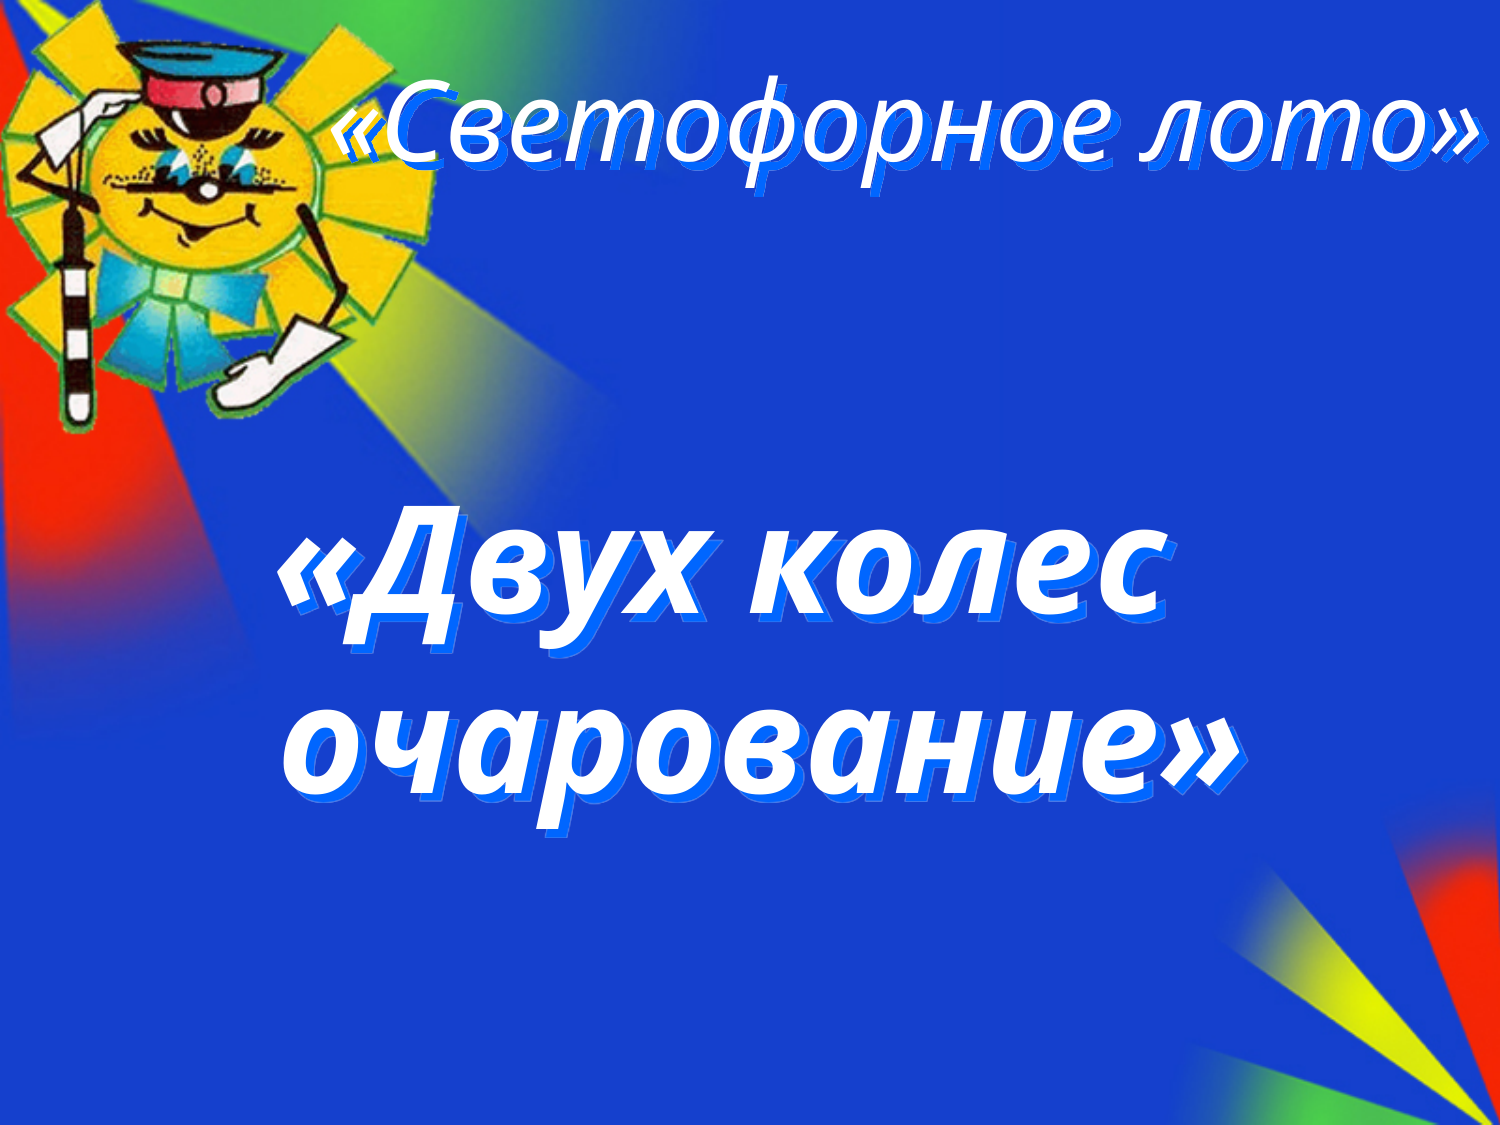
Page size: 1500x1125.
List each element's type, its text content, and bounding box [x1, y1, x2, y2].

list «Двух колес очарование» [0, 456, 1471, 941]
title «Светофорное лото» [75, 0, 1500, 233]
picture [0, 0, 1500, 1125]
